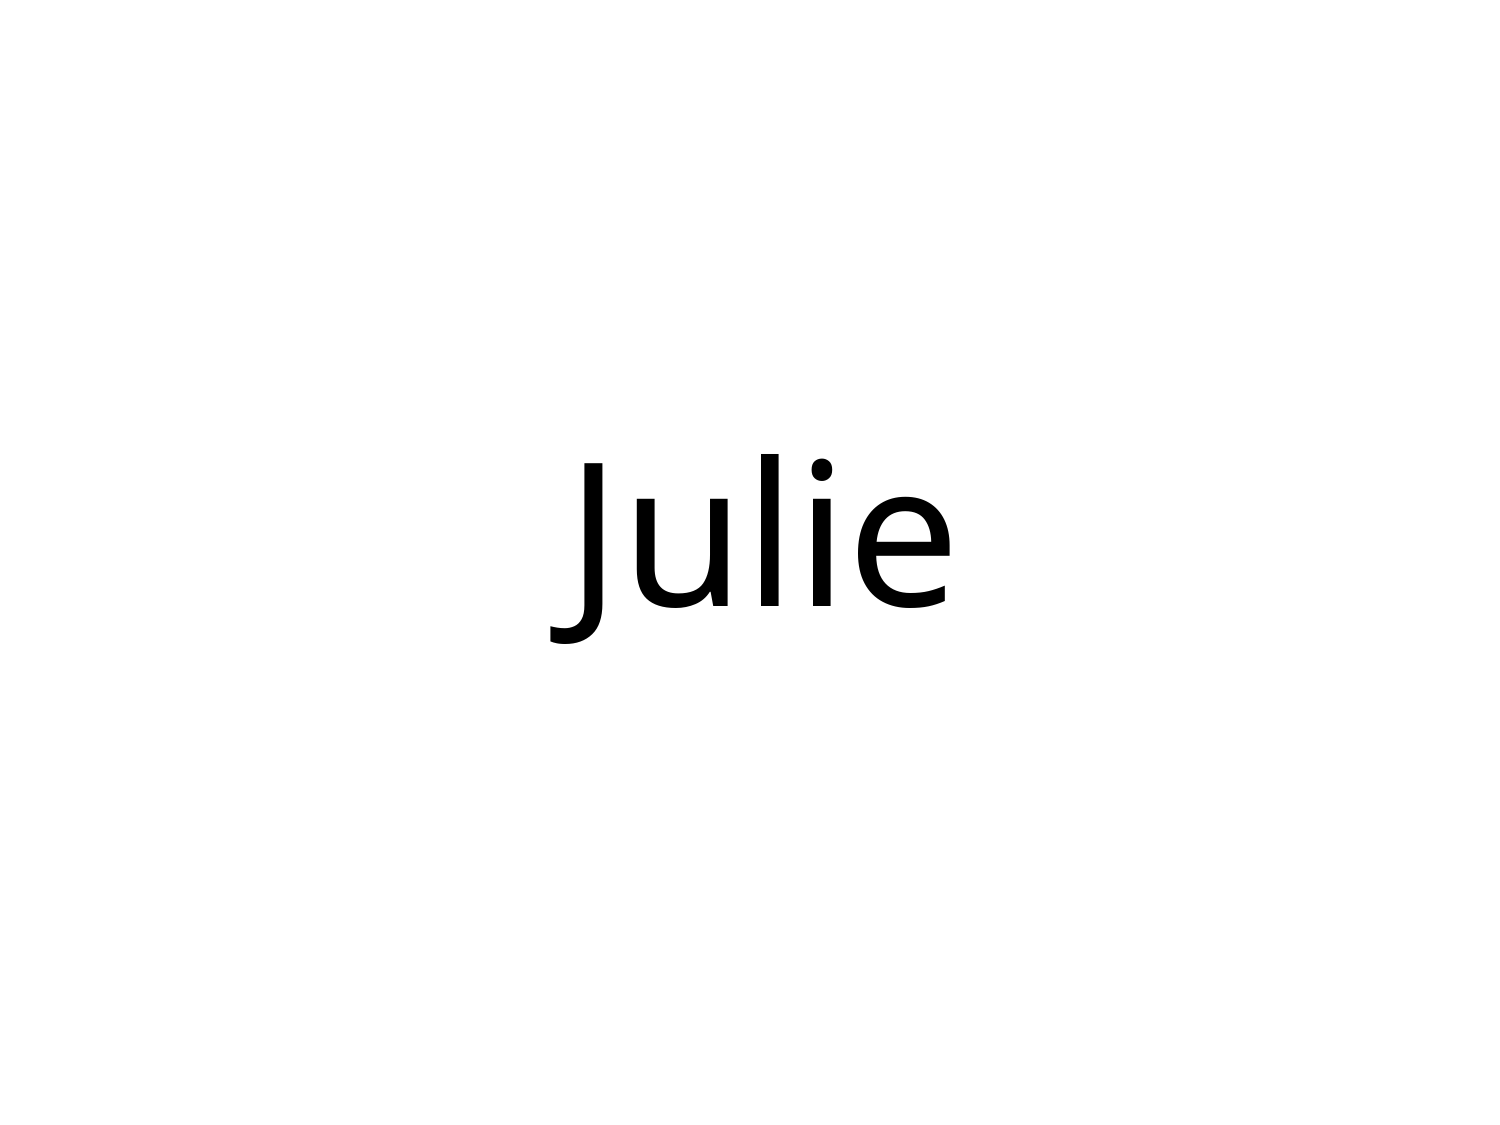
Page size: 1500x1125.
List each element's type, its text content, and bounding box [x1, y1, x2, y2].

title Julie [88, 432, 1439, 621]
